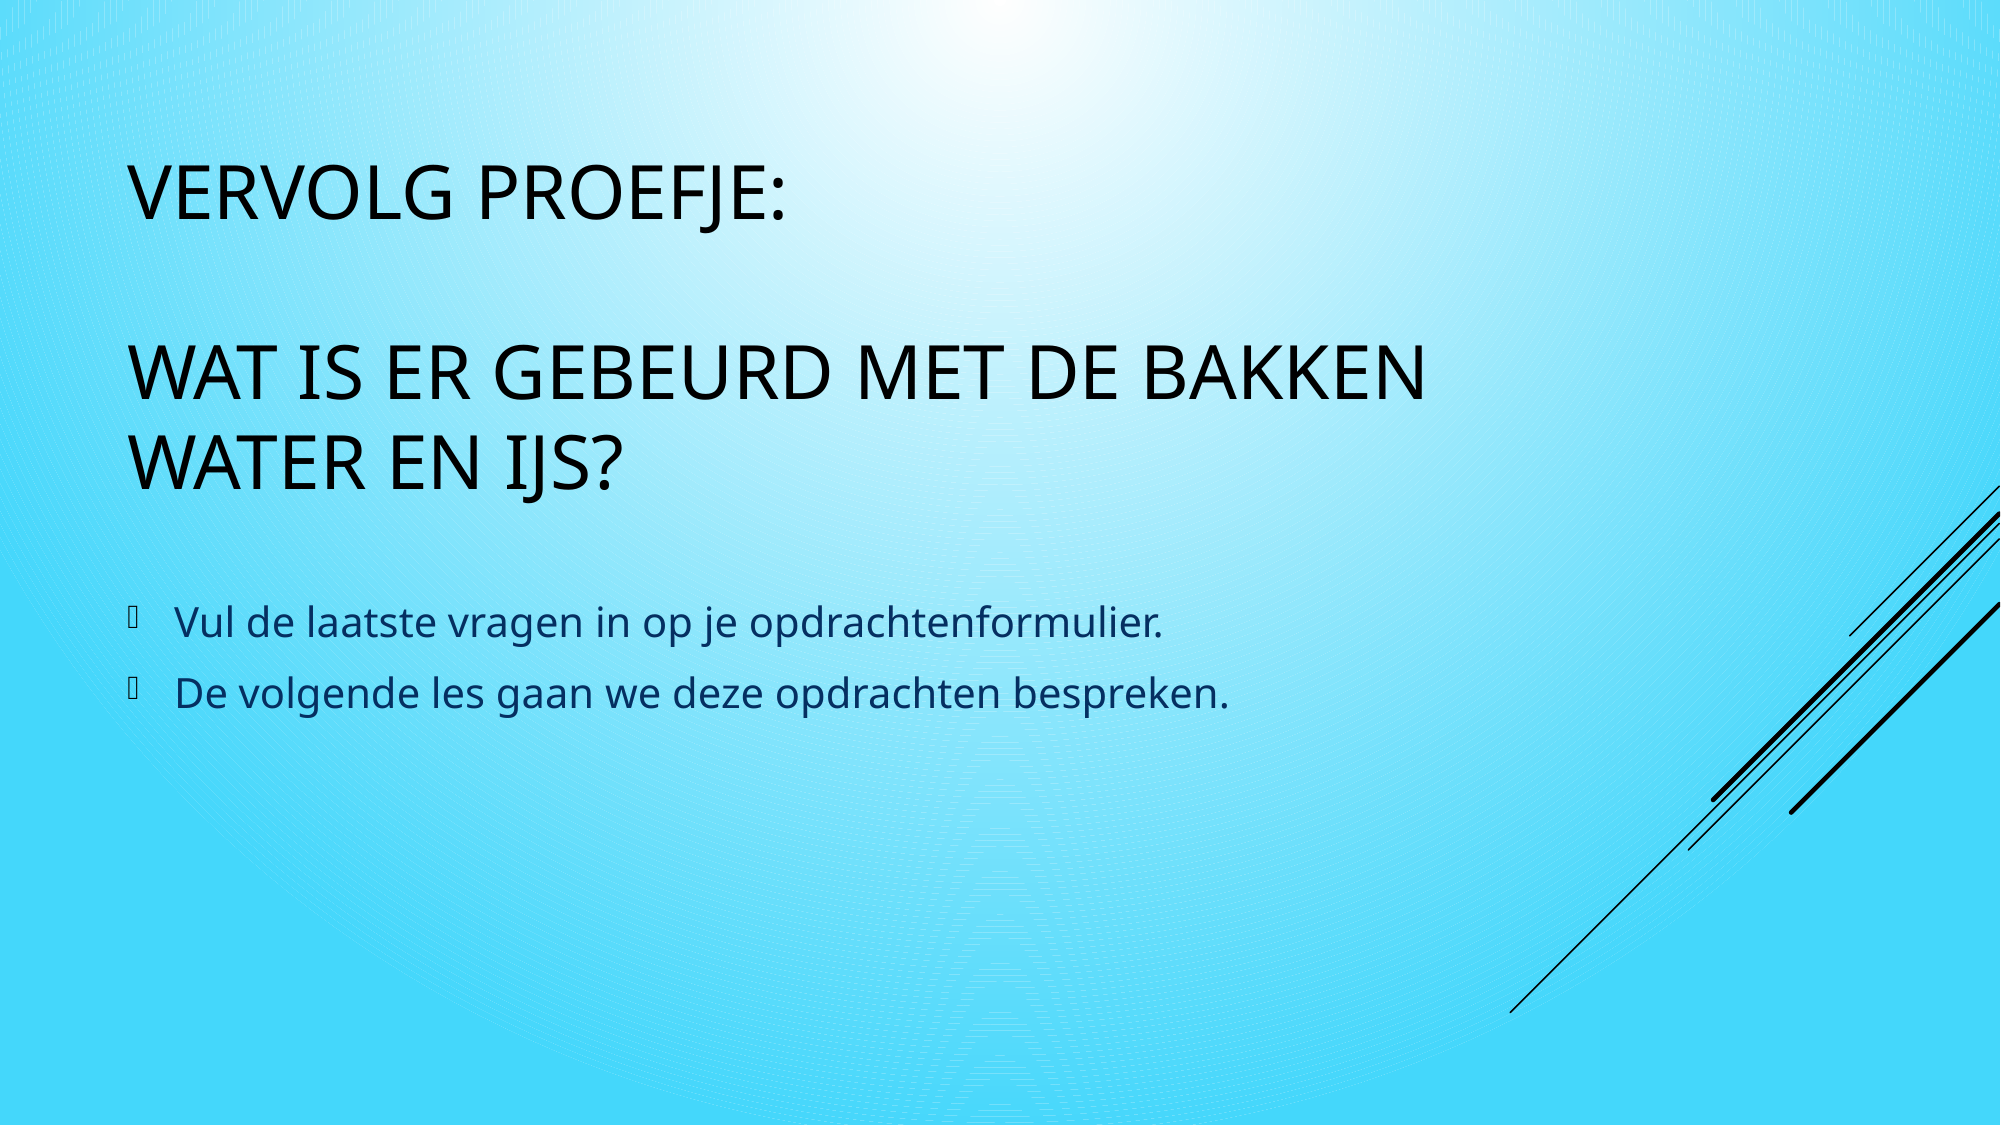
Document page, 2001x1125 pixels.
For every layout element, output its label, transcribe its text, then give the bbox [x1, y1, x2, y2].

list Vul de laatste vragen in op je opdrachtenformulier. De volgende les gaan we deze opdrachten bespreken. [112, 359, 1513, 953]
title Vervolg proefje: wat is er gebeurd met de bakken water en ijs? [112, 114, 1513, 359]
